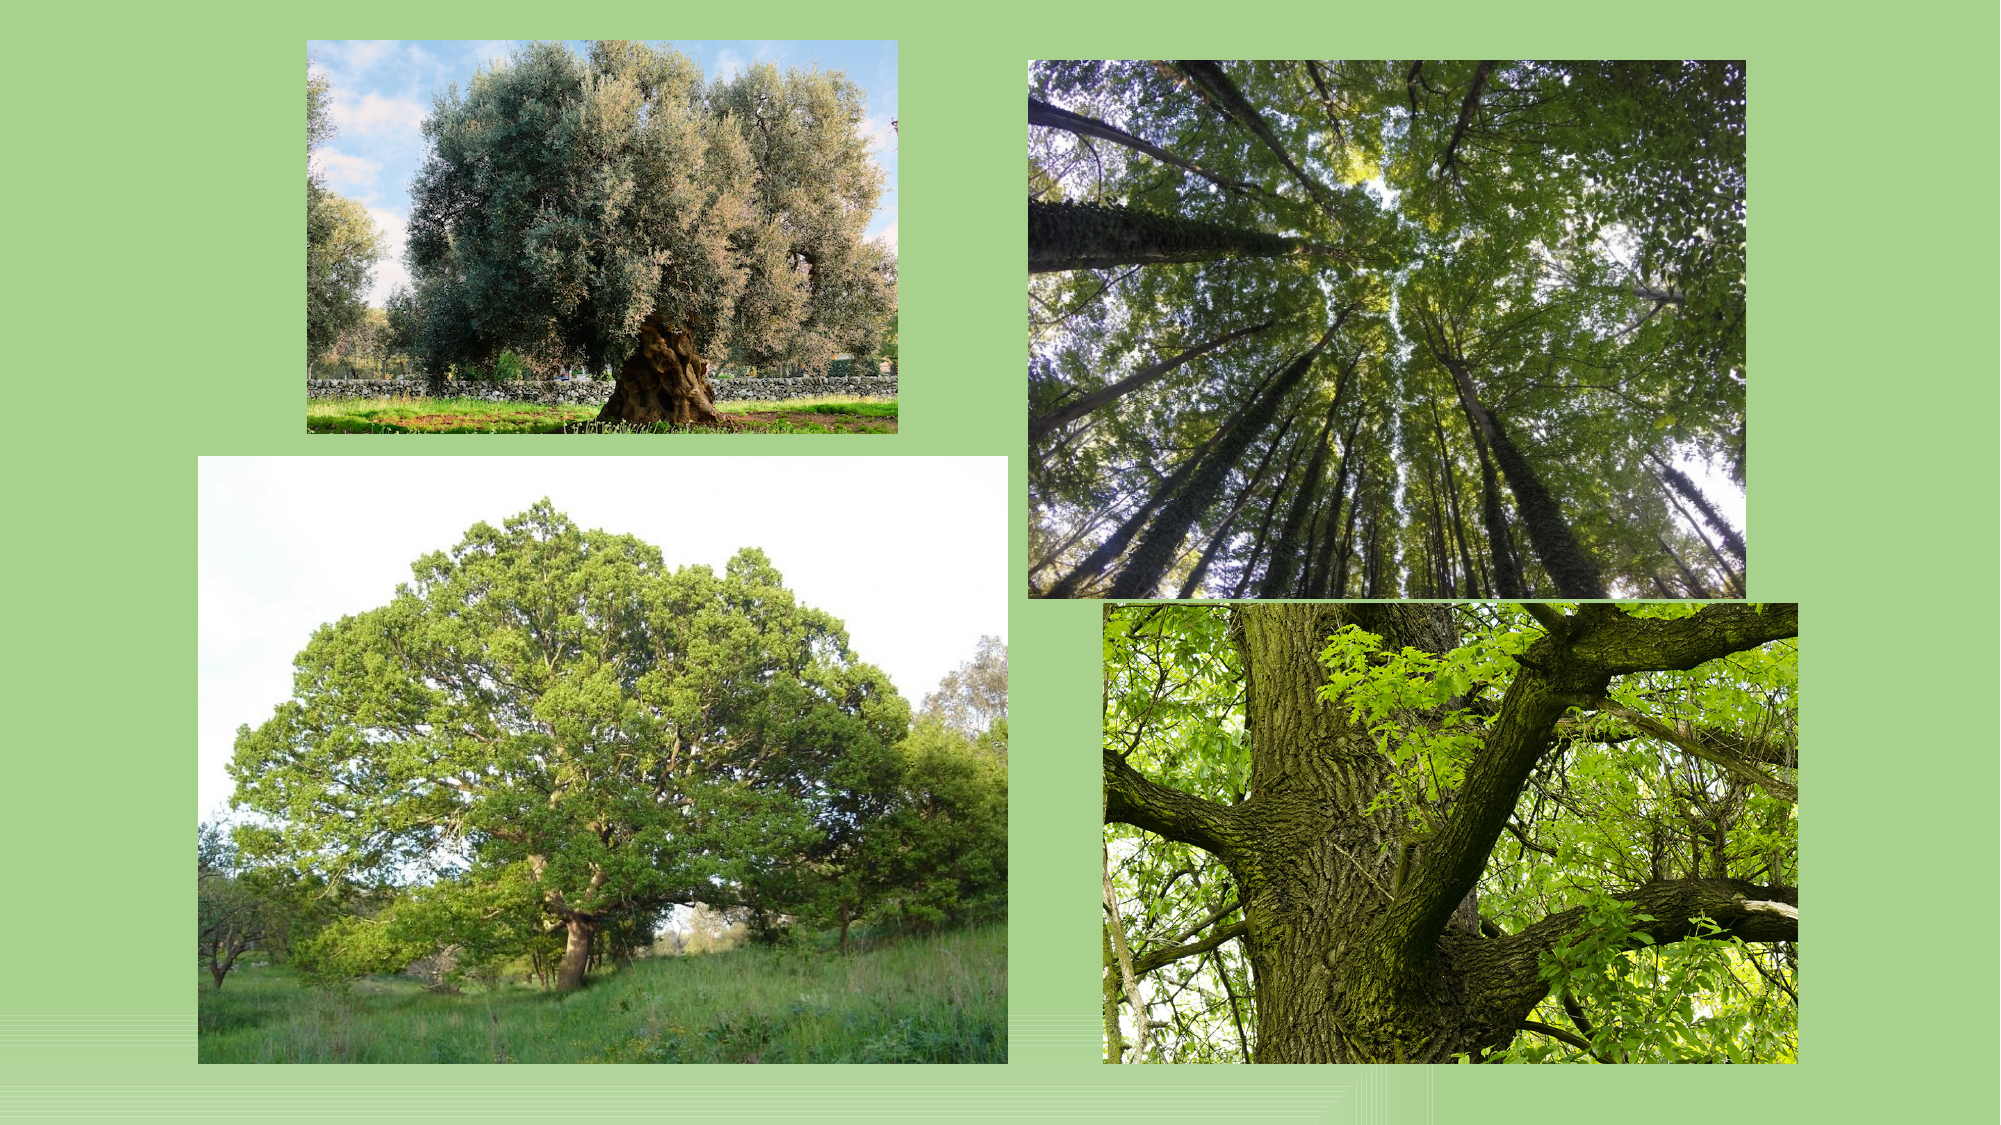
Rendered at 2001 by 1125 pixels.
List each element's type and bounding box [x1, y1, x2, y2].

picture [307, 40, 898, 434]
picture [1028, 60, 1746, 599]
picture [198, 456, 1008, 1064]
picture [1103, 603, 1798, 1064]
